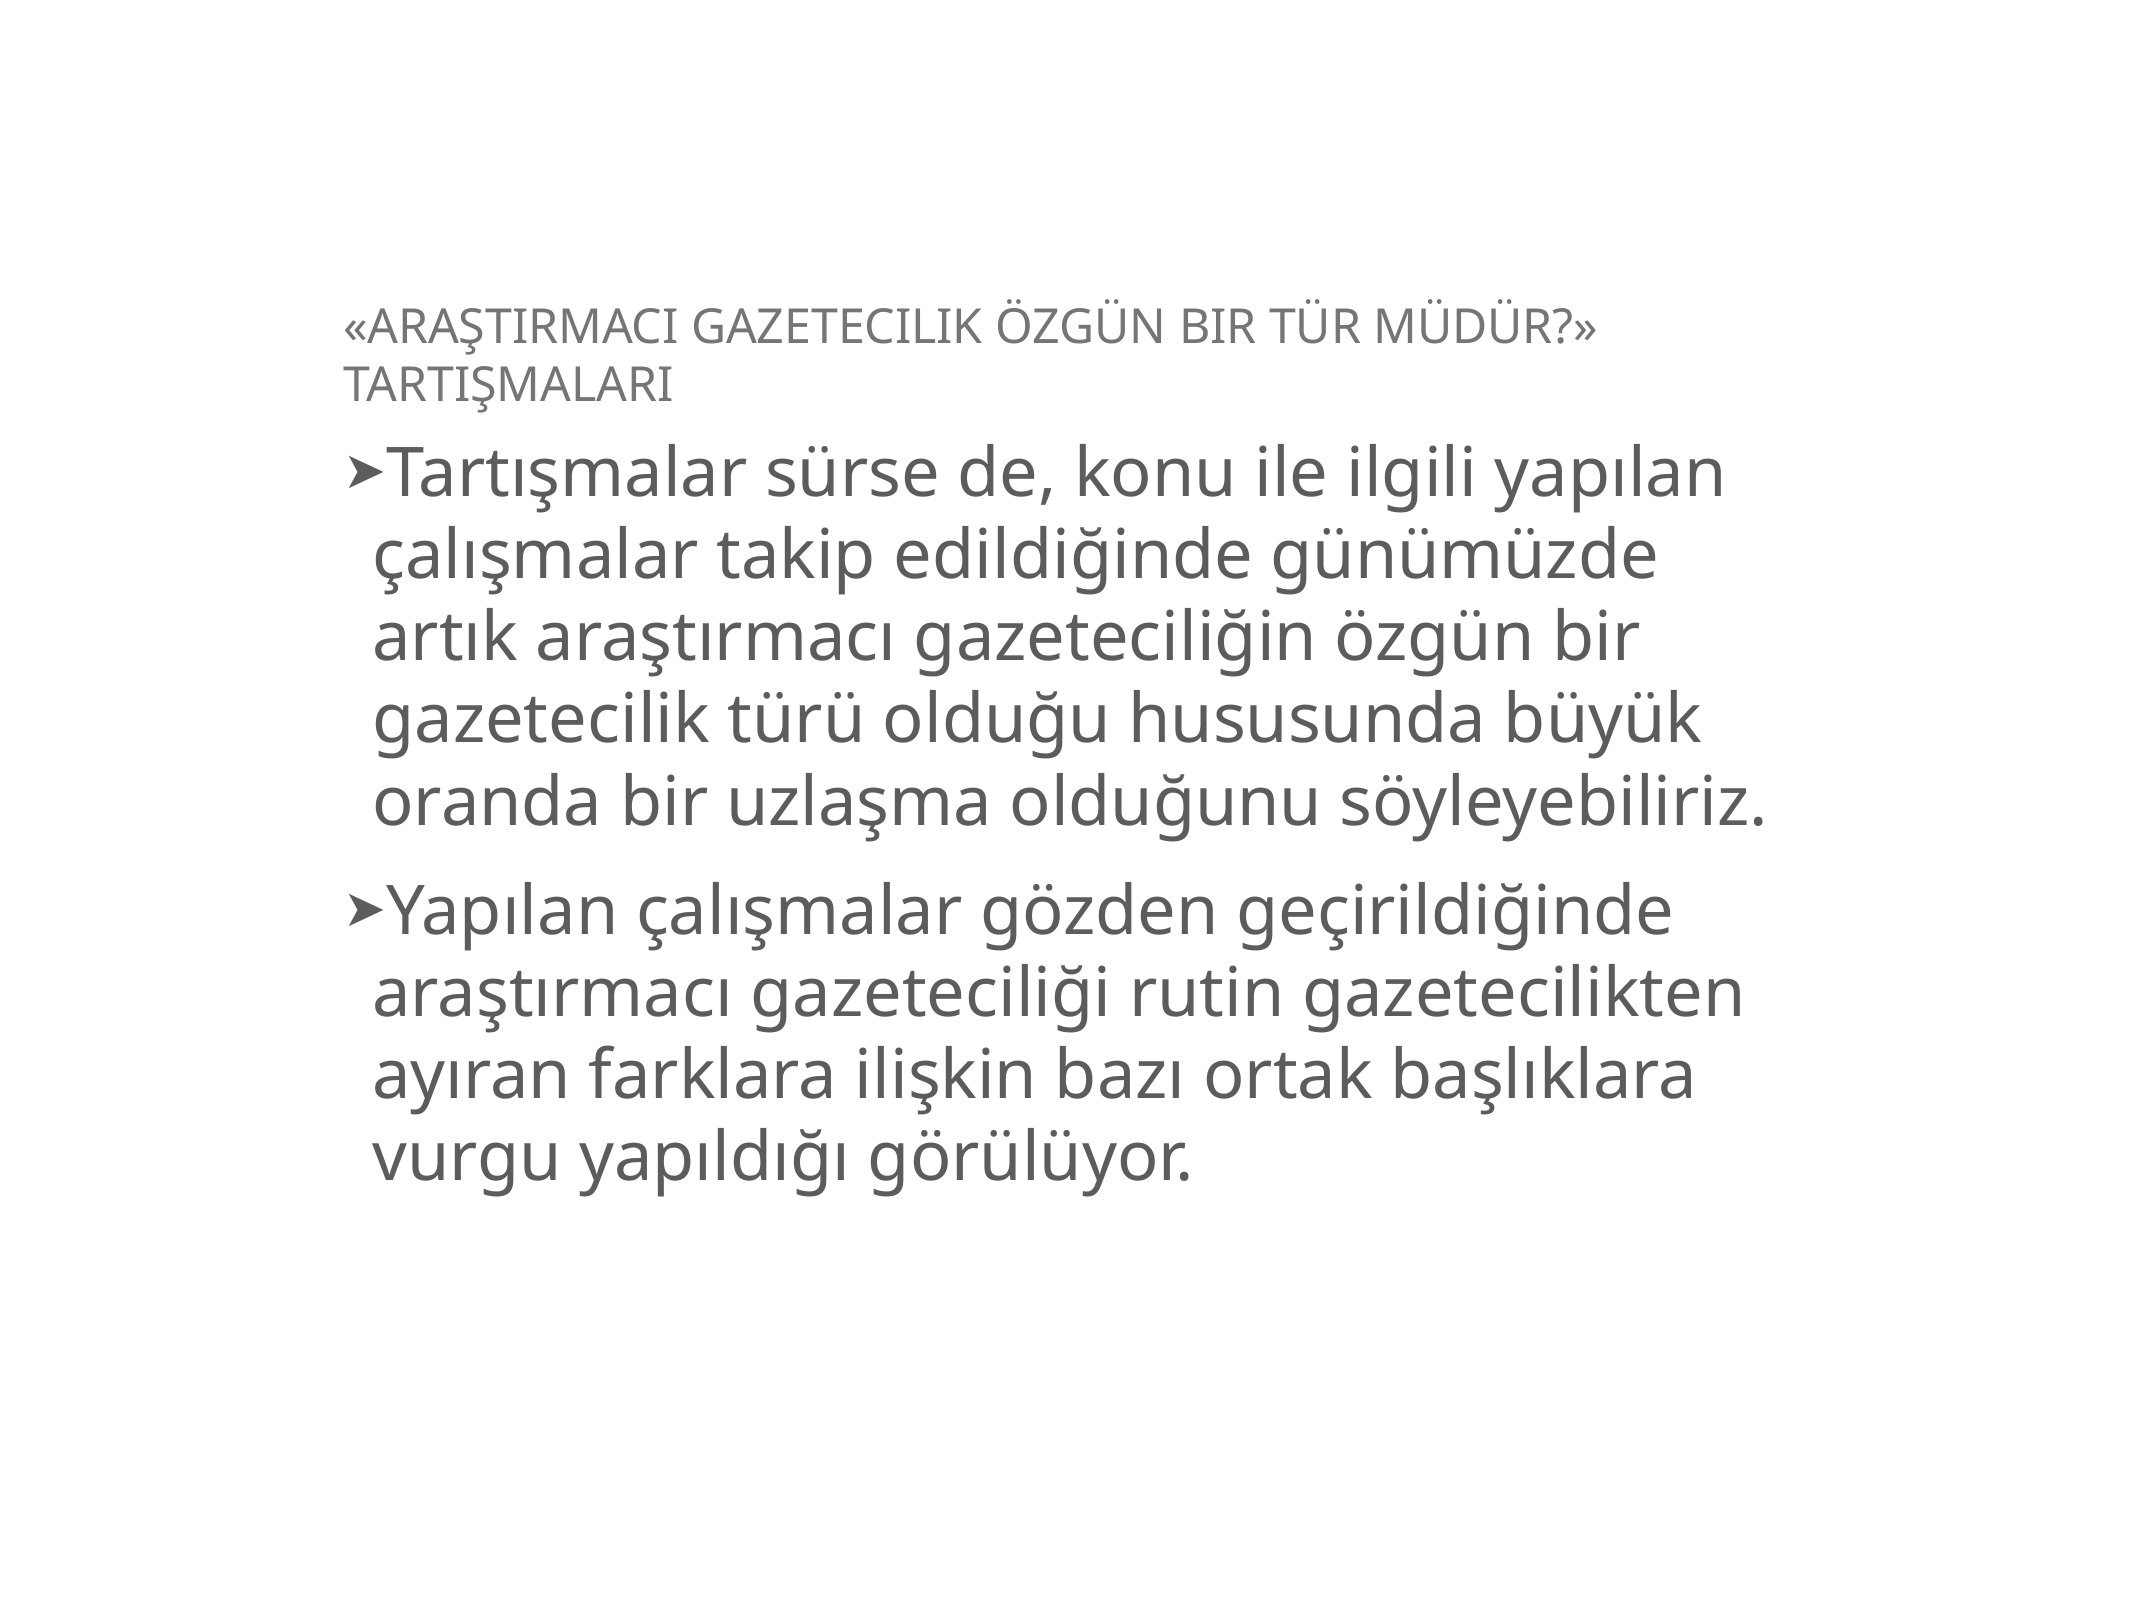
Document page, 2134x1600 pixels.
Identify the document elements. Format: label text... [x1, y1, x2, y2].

list Tartışmalar sürse de, konu ile ilgili yapılan çalışmalar takip edildiğinde günümüzde artık araştırmacı gazeteciliğin özgün bir gazetecilik türü olduğu hususunda büyük oranda bir uzlaşma olduğunu söyleyebiliriz. Yapılan çalışmalar gözden geçirildiğinde araştırmacı gazeteciliği rutin gazetecilikten ayıran farklara ilişkin bazı ortak başlıklara vurgu yapıldığı görülüyor. [336, 421, 1797, 1312]
title «Araştırmacı Gazetecilik Özgün Bir Tür Müdür?» Tartışmaları [336, 289, 1797, 379]
